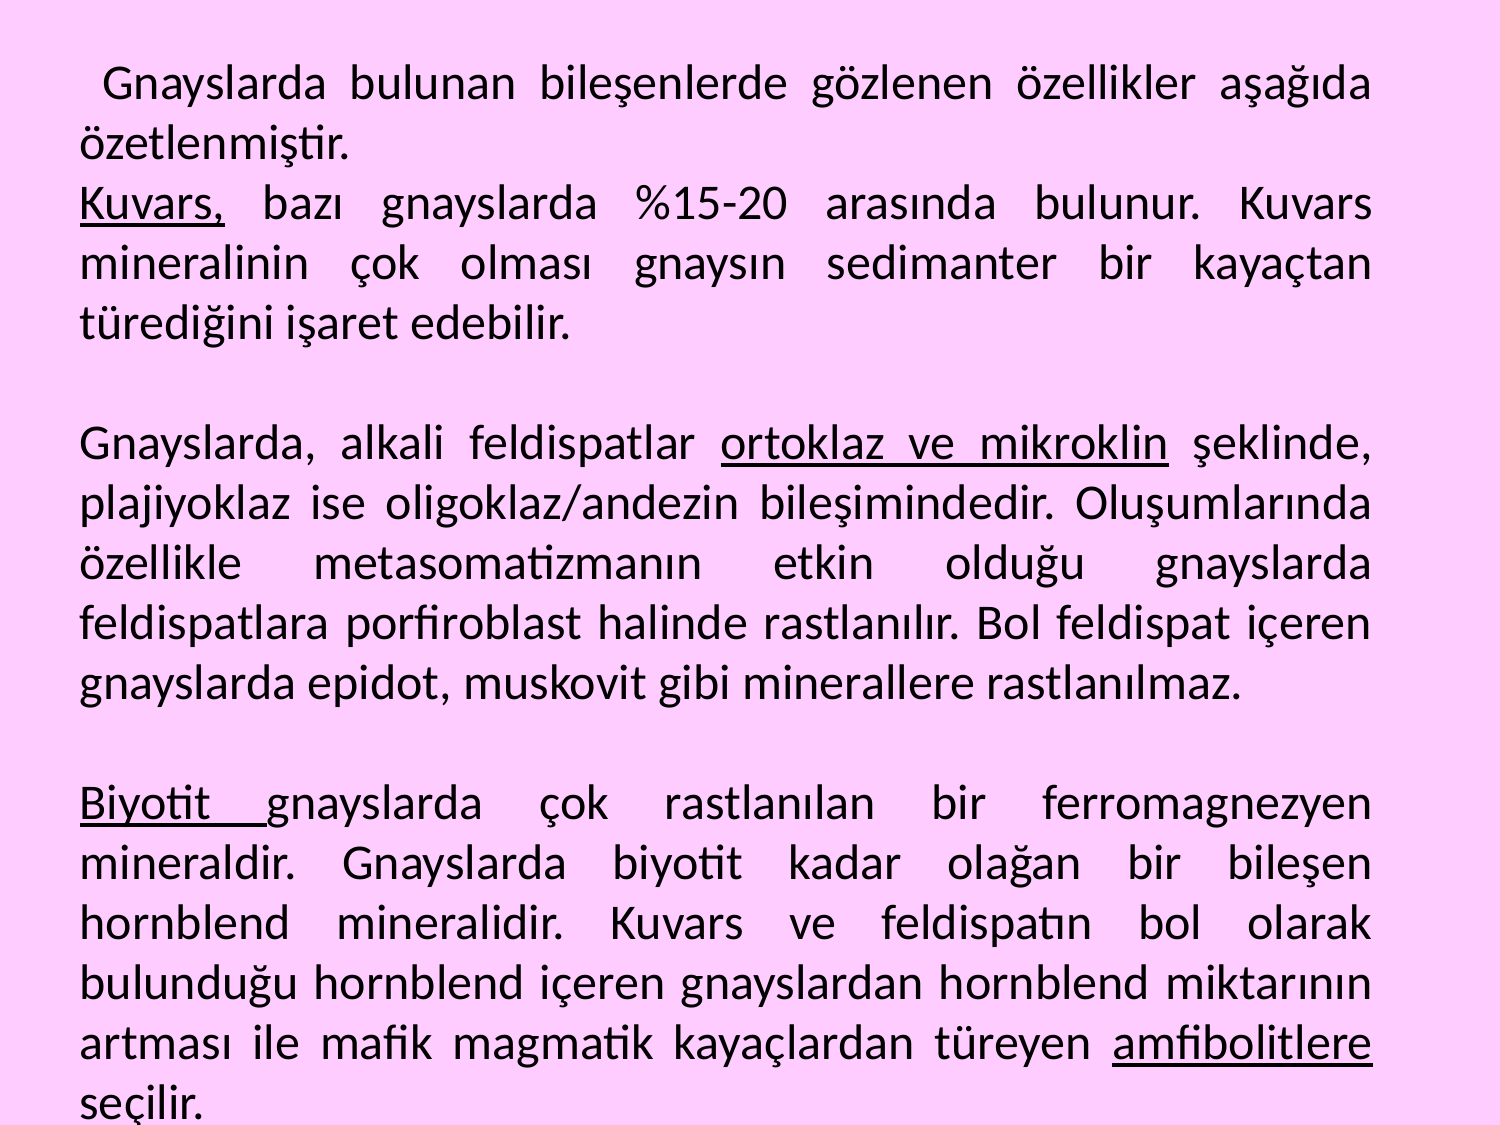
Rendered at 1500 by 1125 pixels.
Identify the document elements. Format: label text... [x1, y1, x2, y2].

text_box Gnayslarda bulunan bileşenlerde gözlenen özellikler aşağıda özetlenmiştir. Kuvars, bazı gnayslarda %15-20 arasında bulunur. Kuvars mineralinin çok olması gnaysın sedimanter bir kayaçtan türediğini işaret edebilir. Gnayslarda, alkali feldispatlar ortoklaz ve mikroklin şeklinde, plajiyoklaz ise oligoklaz/andezin bileşimindedir. Oluşumlarında özellikle metasomatizmanın etkin olduğu gnayslarda feldispatlara porfiroblast halinde rastlanılır. Bol feldispat içeren gnayslarda epidot, muskovit gibi minerallere rastlanılmaz. Biyotit gnayslarda çok rastlanılan bir ferromagnezyen mineraldir. Gnayslarda biyotit kadar olağan bir bileşen hornblend mineralidir. Kuvars ve feldispatın bol olarak bulunduğu hornblend içeren gnayslardan hornblend miktarının artması ile mafik magmatik kayaçlardan türeyen amfibolitlere seçilir. [64, 42, 1388, 1125]
